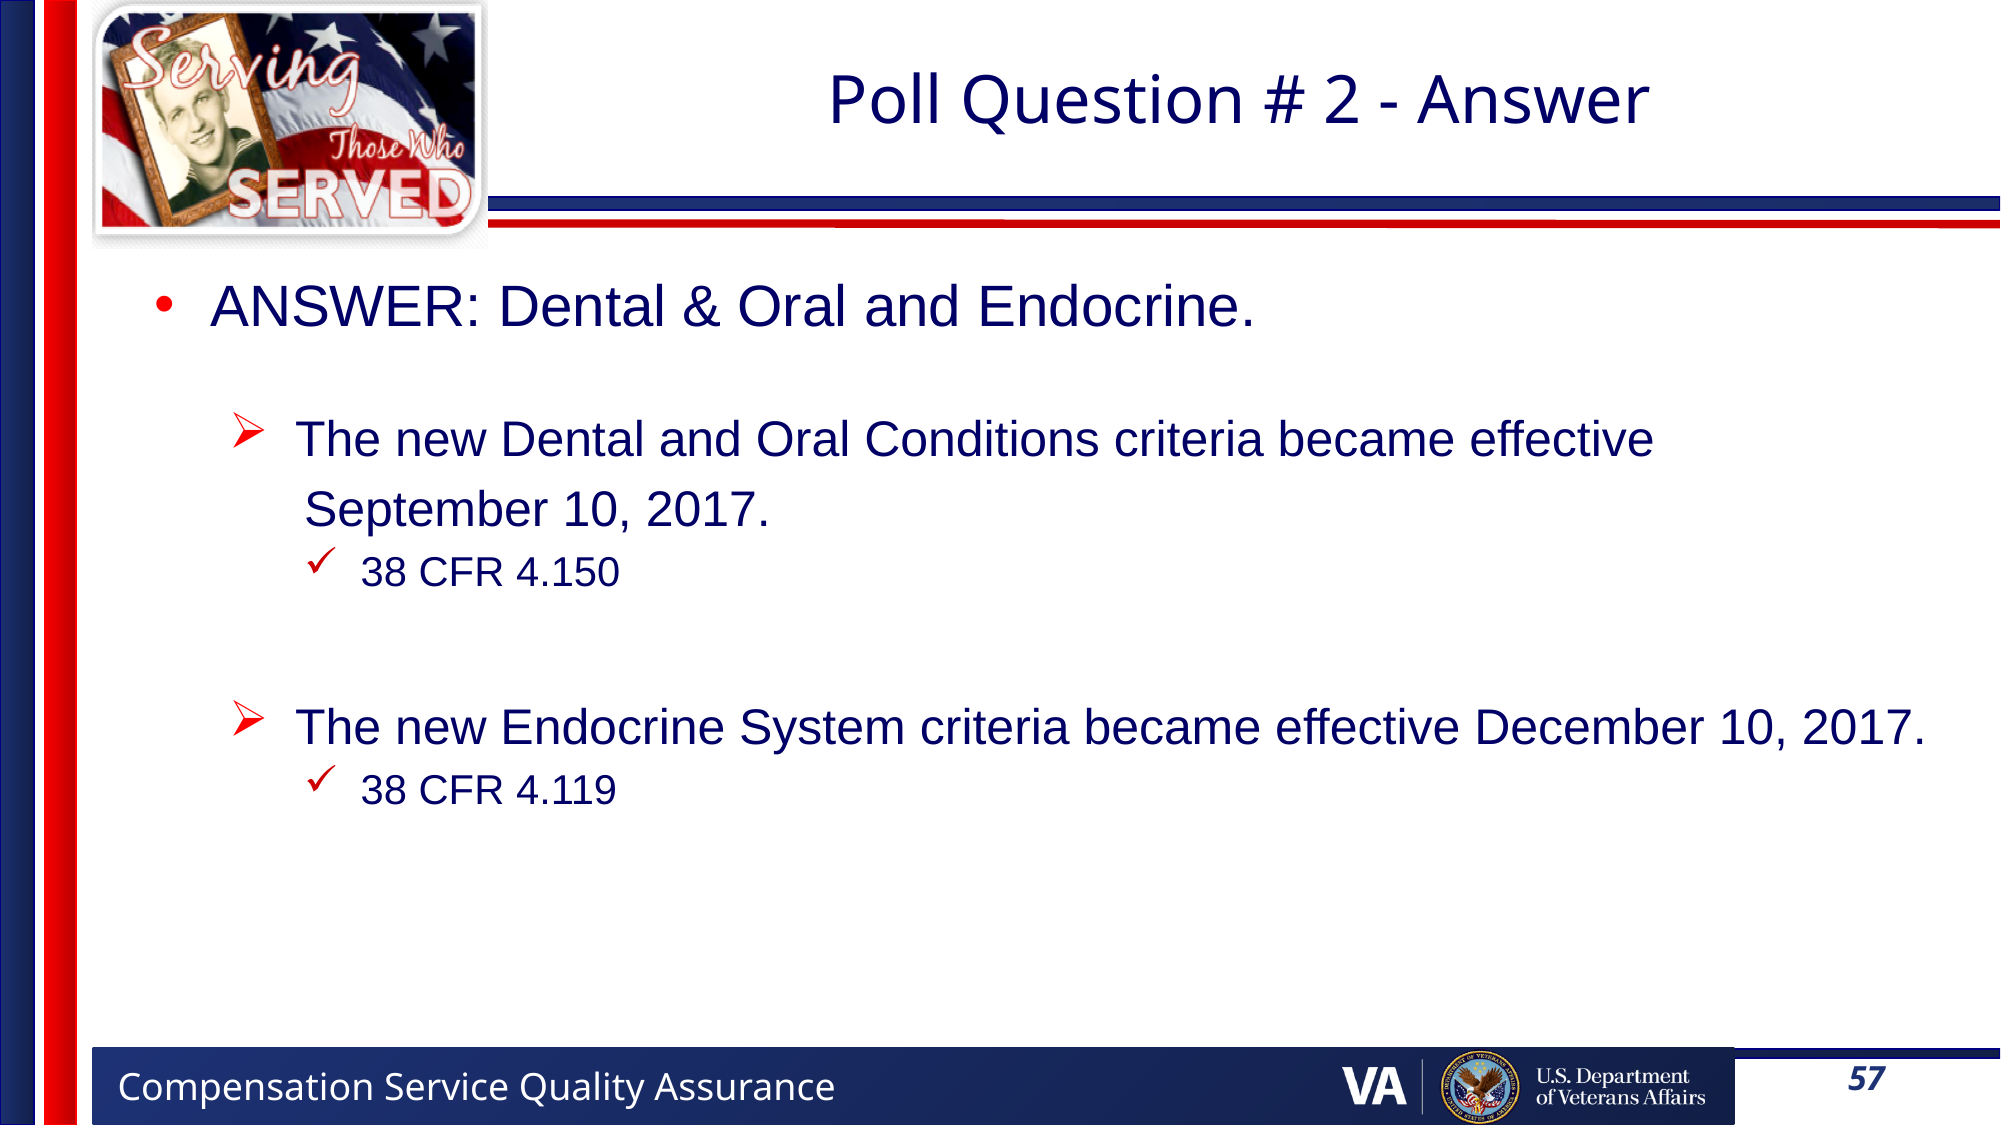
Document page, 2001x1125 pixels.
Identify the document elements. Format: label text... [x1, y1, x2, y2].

picture [1342, 1049, 1705, 1125]
picture [92, 0, 488, 249]
title Poll Question # 2 - Answer [479, 0, 2000, 194]
slide_number 57 [1733, 1042, 2000, 1118]
list ANSWER: Dental & Oral and Endocrine. The new Dental and Oral Conditions criteria became effective September 10, 2017. 38 CFR 4.150 The new Endocrine System criteria became effective December 10, 2017. 38 CFR 4.119 [138, 260, 1965, 1031]
